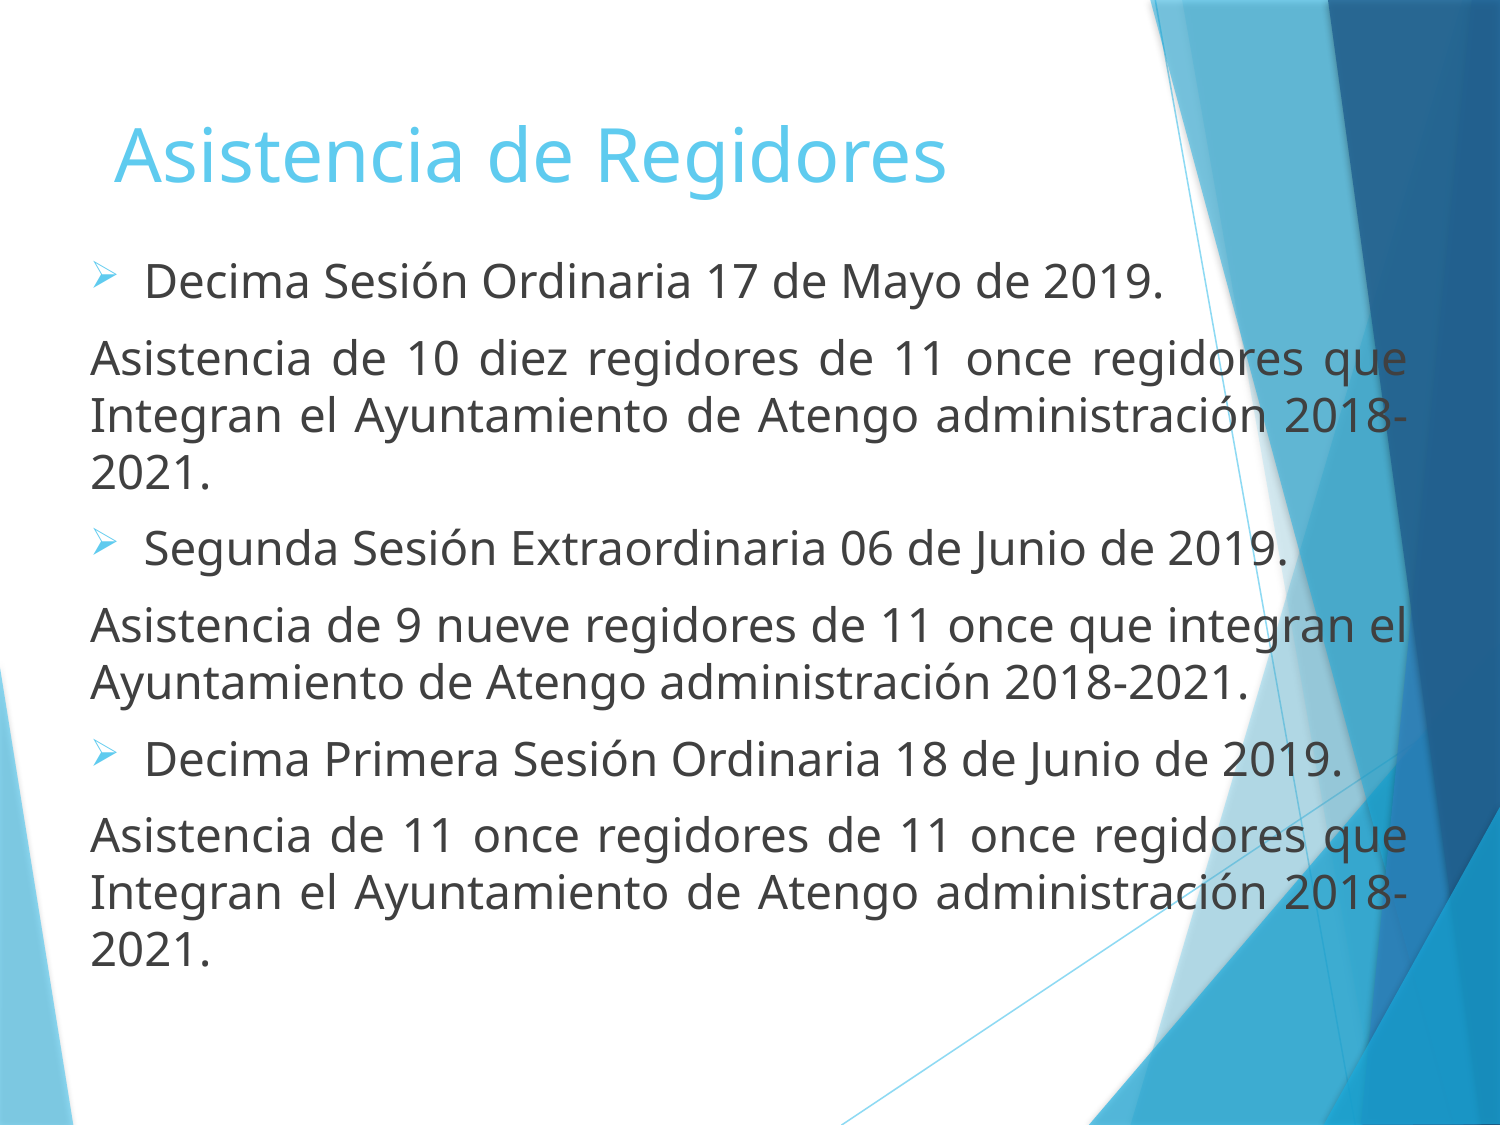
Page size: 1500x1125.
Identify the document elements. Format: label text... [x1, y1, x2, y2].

title Asistencia de Regidores [99, 99, 1142, 243]
list Decima Sesión Ordinaria 17 de Mayo de 2019. Asistencia de 10 diez regidores de 11 once regidores que Integran el Ayuntamiento de Atengo administración 2018-2021. Segunda Sesión Extraordinaria 06 de Junio de 2019. Asistencia de 9 nueve regidores de 11 once que integran el Ayuntamiento de Atengo administración 2018-2021. Decima Primera Sesión Ordinaria 18 de Junio de 2019. Asistencia de 11 once regidores de 11 once regidores que Integran el Ayuntamiento de Atengo administración 2018-2021. [75, 243, 1425, 1071]
